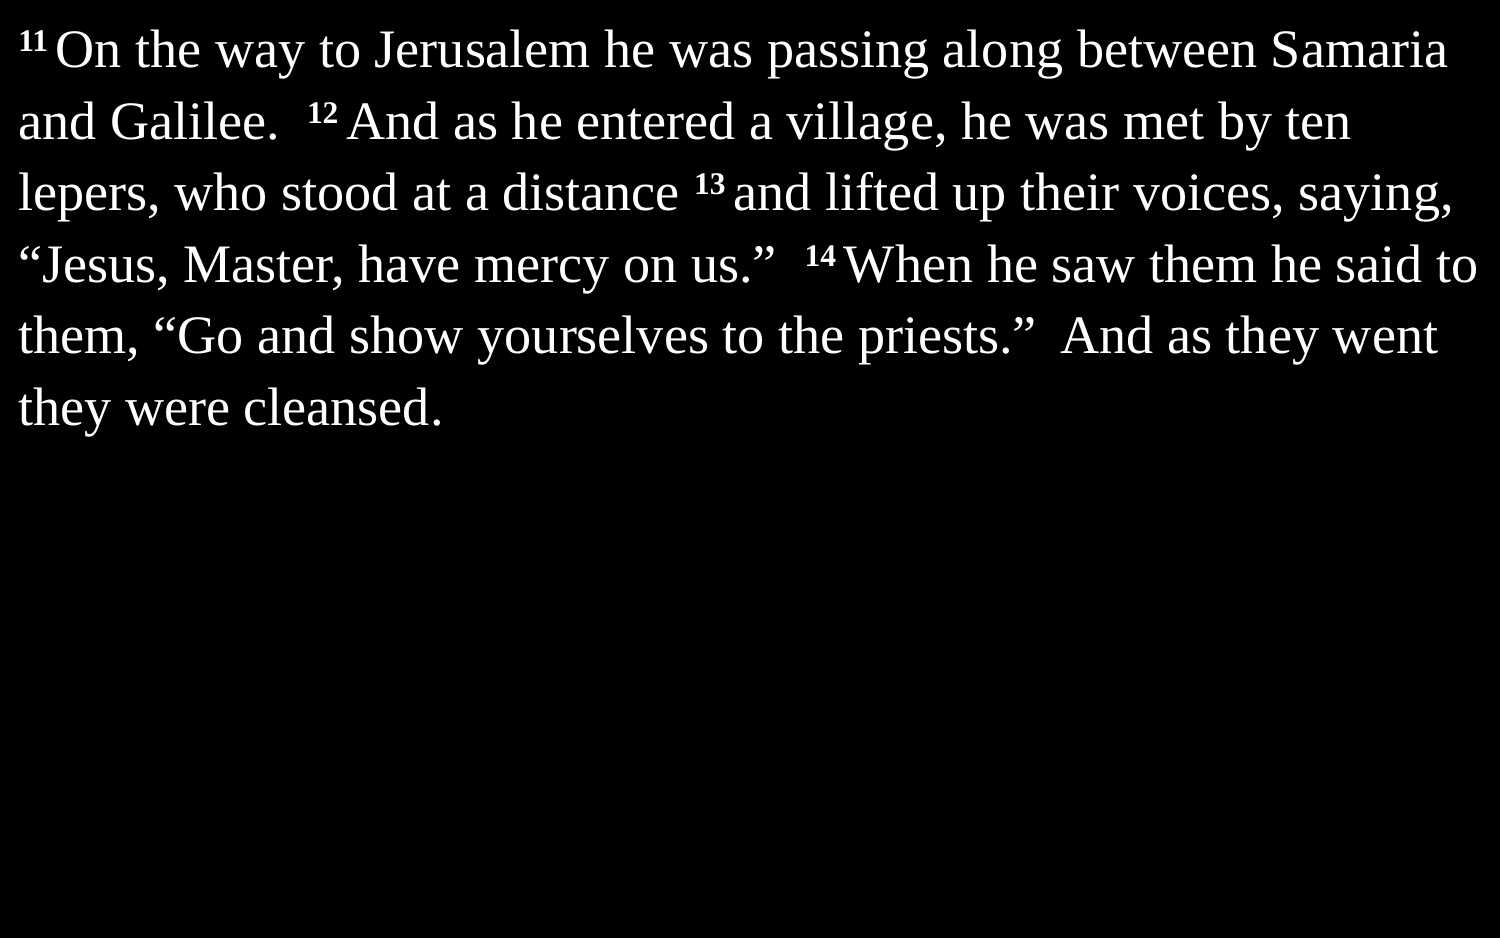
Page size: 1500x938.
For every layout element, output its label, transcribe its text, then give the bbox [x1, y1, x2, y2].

text_box 11 On the way to Jerusalem he was passing along between Samaria and Galilee. 12 And as he entered a village, he was met by ten lepers, who stood at a distance 13 and lifted up their voices, saying, “Jesus, Master, have mercy on us.” 14 When he saw them he said to them, “Go and show yourselves to the priests.” And as they went they were cleansed. [3, 0, 1500, 444]
